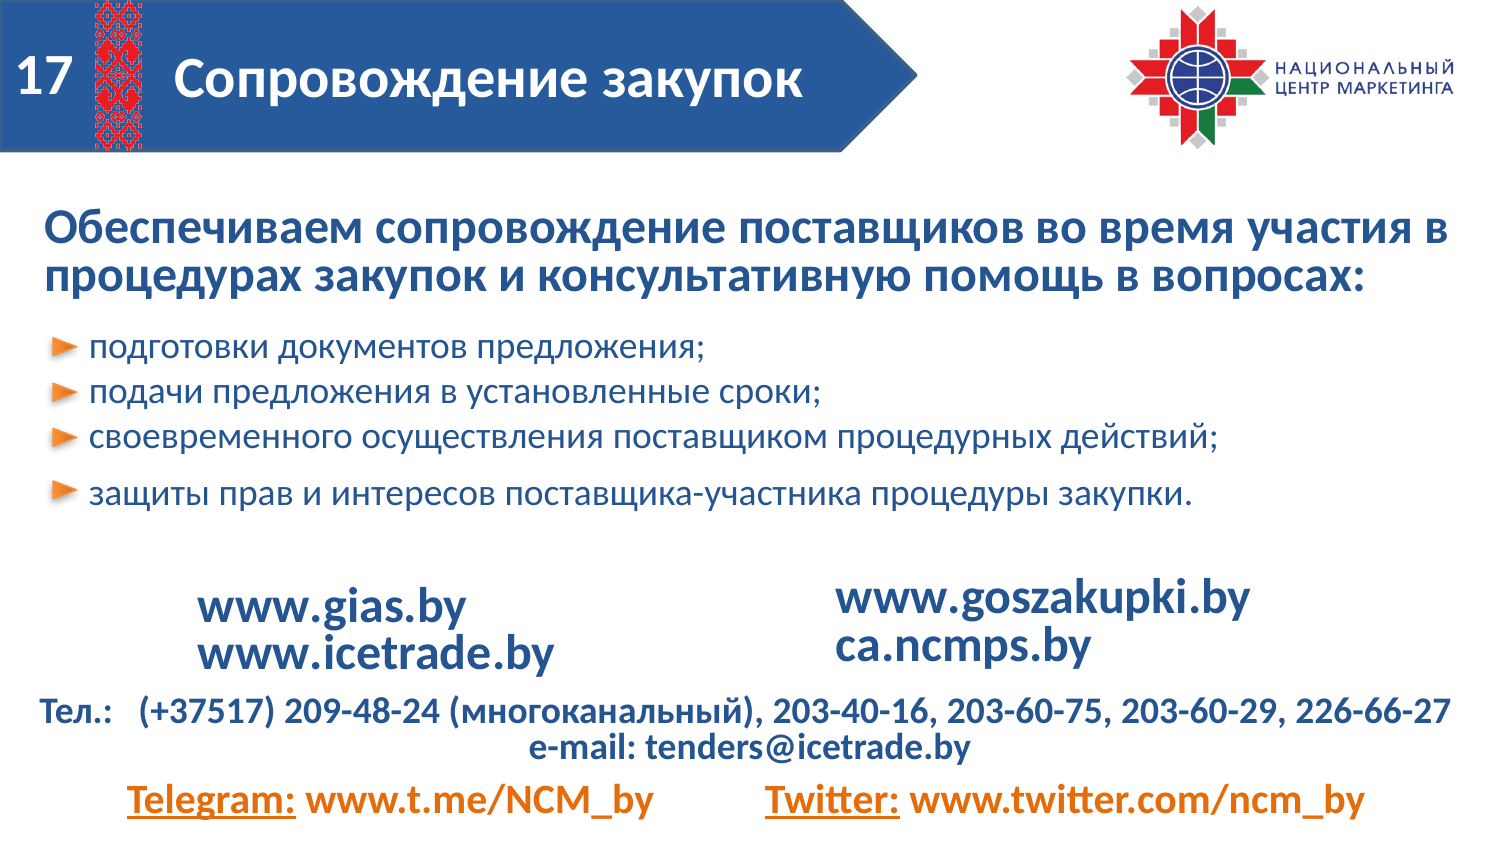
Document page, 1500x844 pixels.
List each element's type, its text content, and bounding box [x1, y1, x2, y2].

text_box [29, 197, 1483, 588]
text_box www.gias.by www.icetrade.by [183, 596, 680, 735]
picture [1115, 0, 1464, 151]
text_box Тел.: (+37517) 209-48-24 (многоканальный), 203-40-16, 203-60-75, 203-60-29, 226-66-27 e-mail: tenders@icetrade.by [0, 687, 1500, 775]
picture [42, 1, 194, 151]
text_box Сопровождение закупок [159, 32, 869, 117]
text_box www.goszakupki.by ca.ncmps.by [820, 596, 1376, 709]
text_box 17 [0, 28, 101, 114]
text_box Twitter: www.twitter.com/ncm_by [939, 764, 1412, 830]
text_box [0, 0, 918, 153]
text_box Telegram: www.t.me/NCM_by [112, 764, 939, 830]
